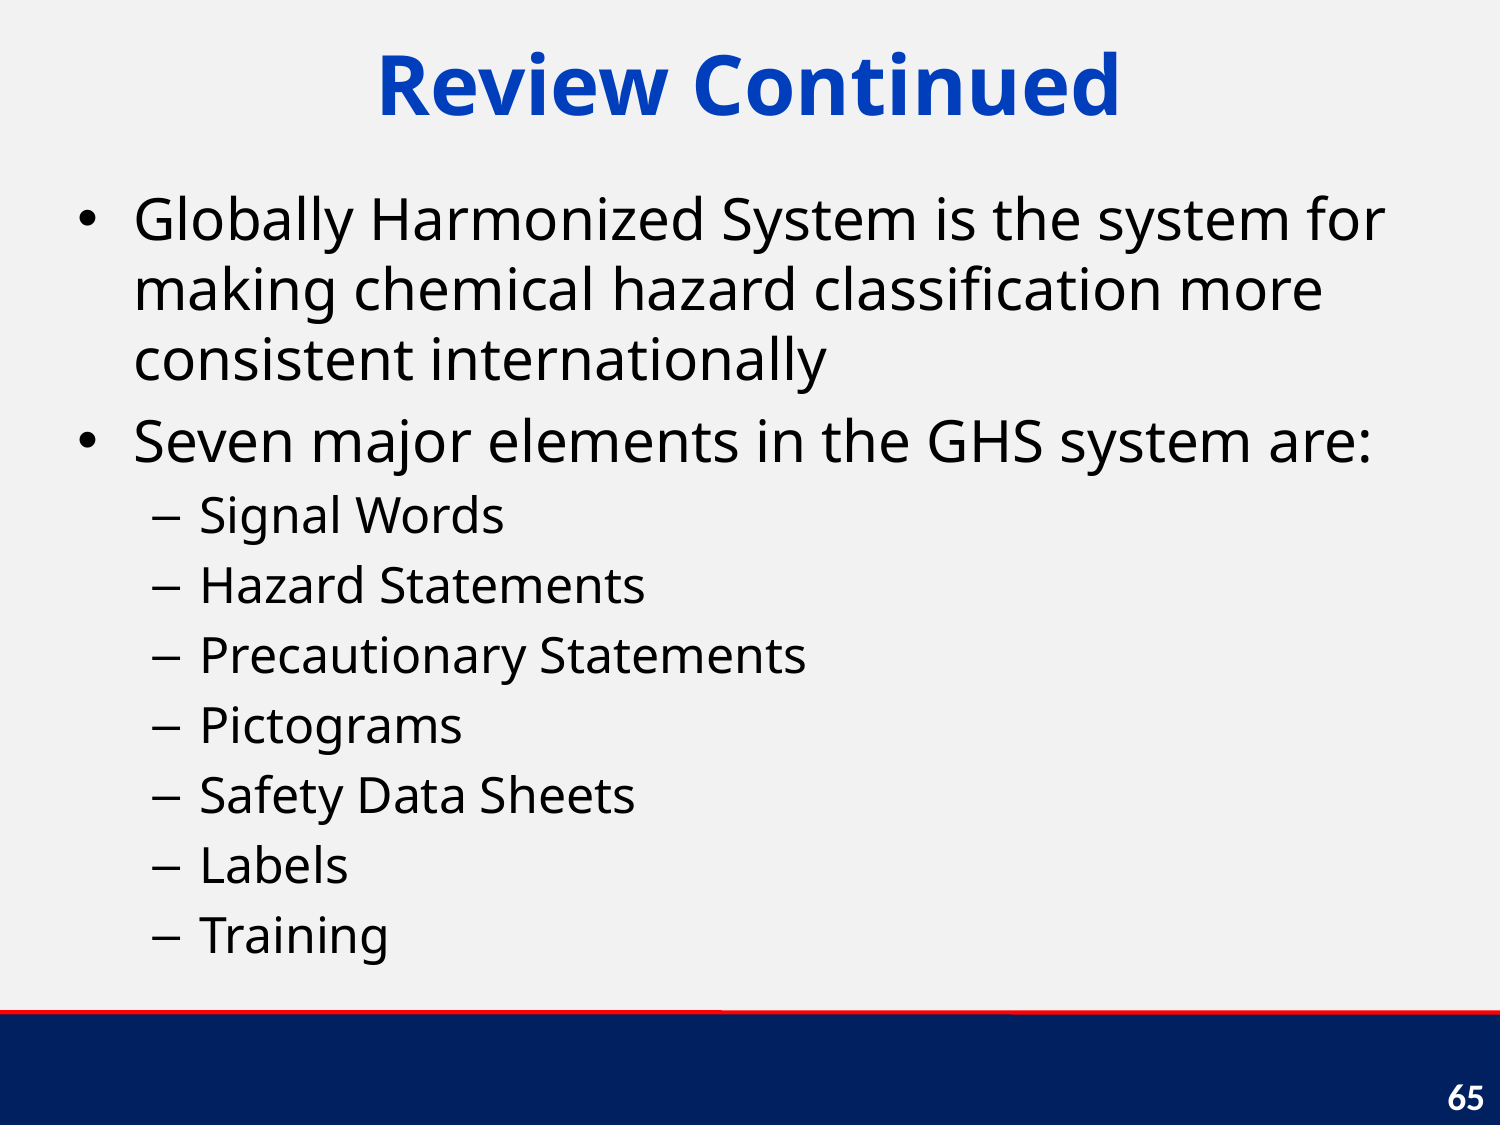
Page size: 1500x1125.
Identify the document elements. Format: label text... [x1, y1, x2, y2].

list Globally Harmonized System is the system for making chemical hazard classification more consistent internationally Seven major elements in the GHS system are: Signal Words Hazard Statements Precautionary Statements Pictograms Safety Data Sheets Labels Training [62, 174, 1438, 975]
title Review Continued [75, 24, 1425, 174]
slide_number 65 [1149, 1065, 1500, 1125]
